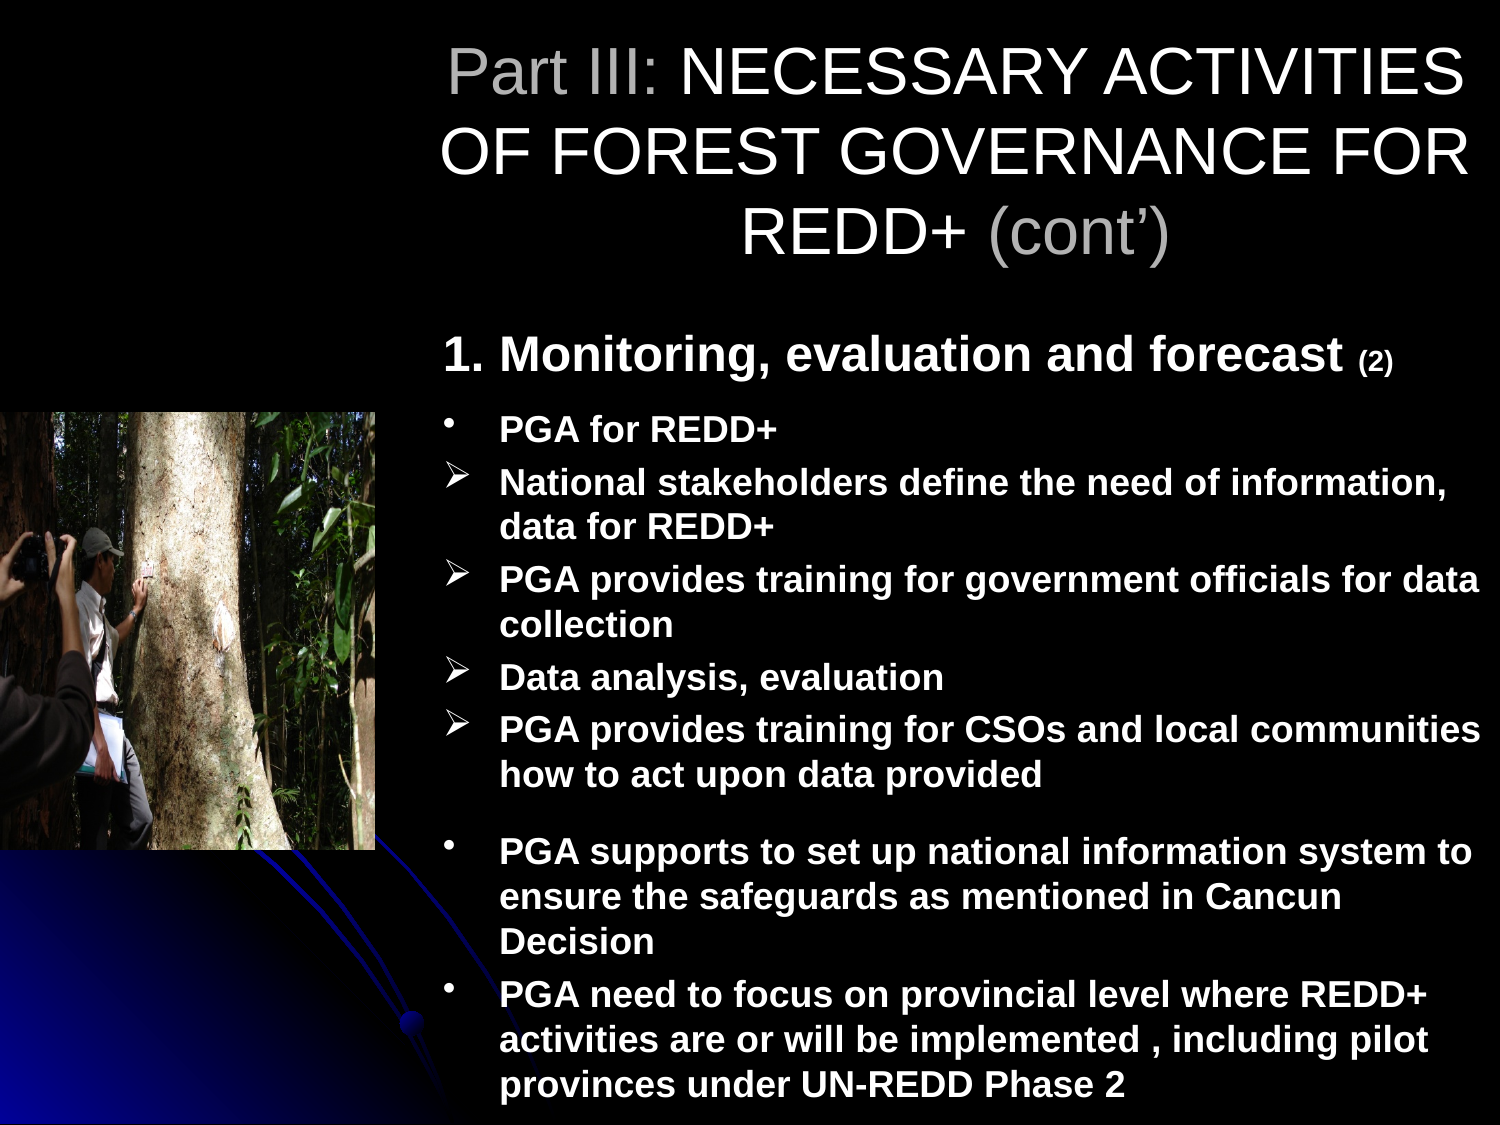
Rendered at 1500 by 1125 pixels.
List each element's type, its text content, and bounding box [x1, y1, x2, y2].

text_box Monitoring, evaluation and forecast (2) PGA for REDD+ National stakeholders define the need of information, data for REDD+ PGA provides training for government officials for data collection Data analysis, evaluation PGA provides training for CSOs and local communities how to act upon data provided PGA supports to set up national information system to ensure the safeguards as mentioned in Cancun Decision PGA need to focus on provincial level where REDD+ activities are or will be implemented , including pilot provinces under UN-REDD Phase 2 [425, 587, 1500, 1013]
picture [0, 412, 376, 851]
text_box Part III: NECESSARY ACTIVITIES OF FOREST GOVERNANCE FOR REDD+ (cont’) [412, 87, 1500, 288]
